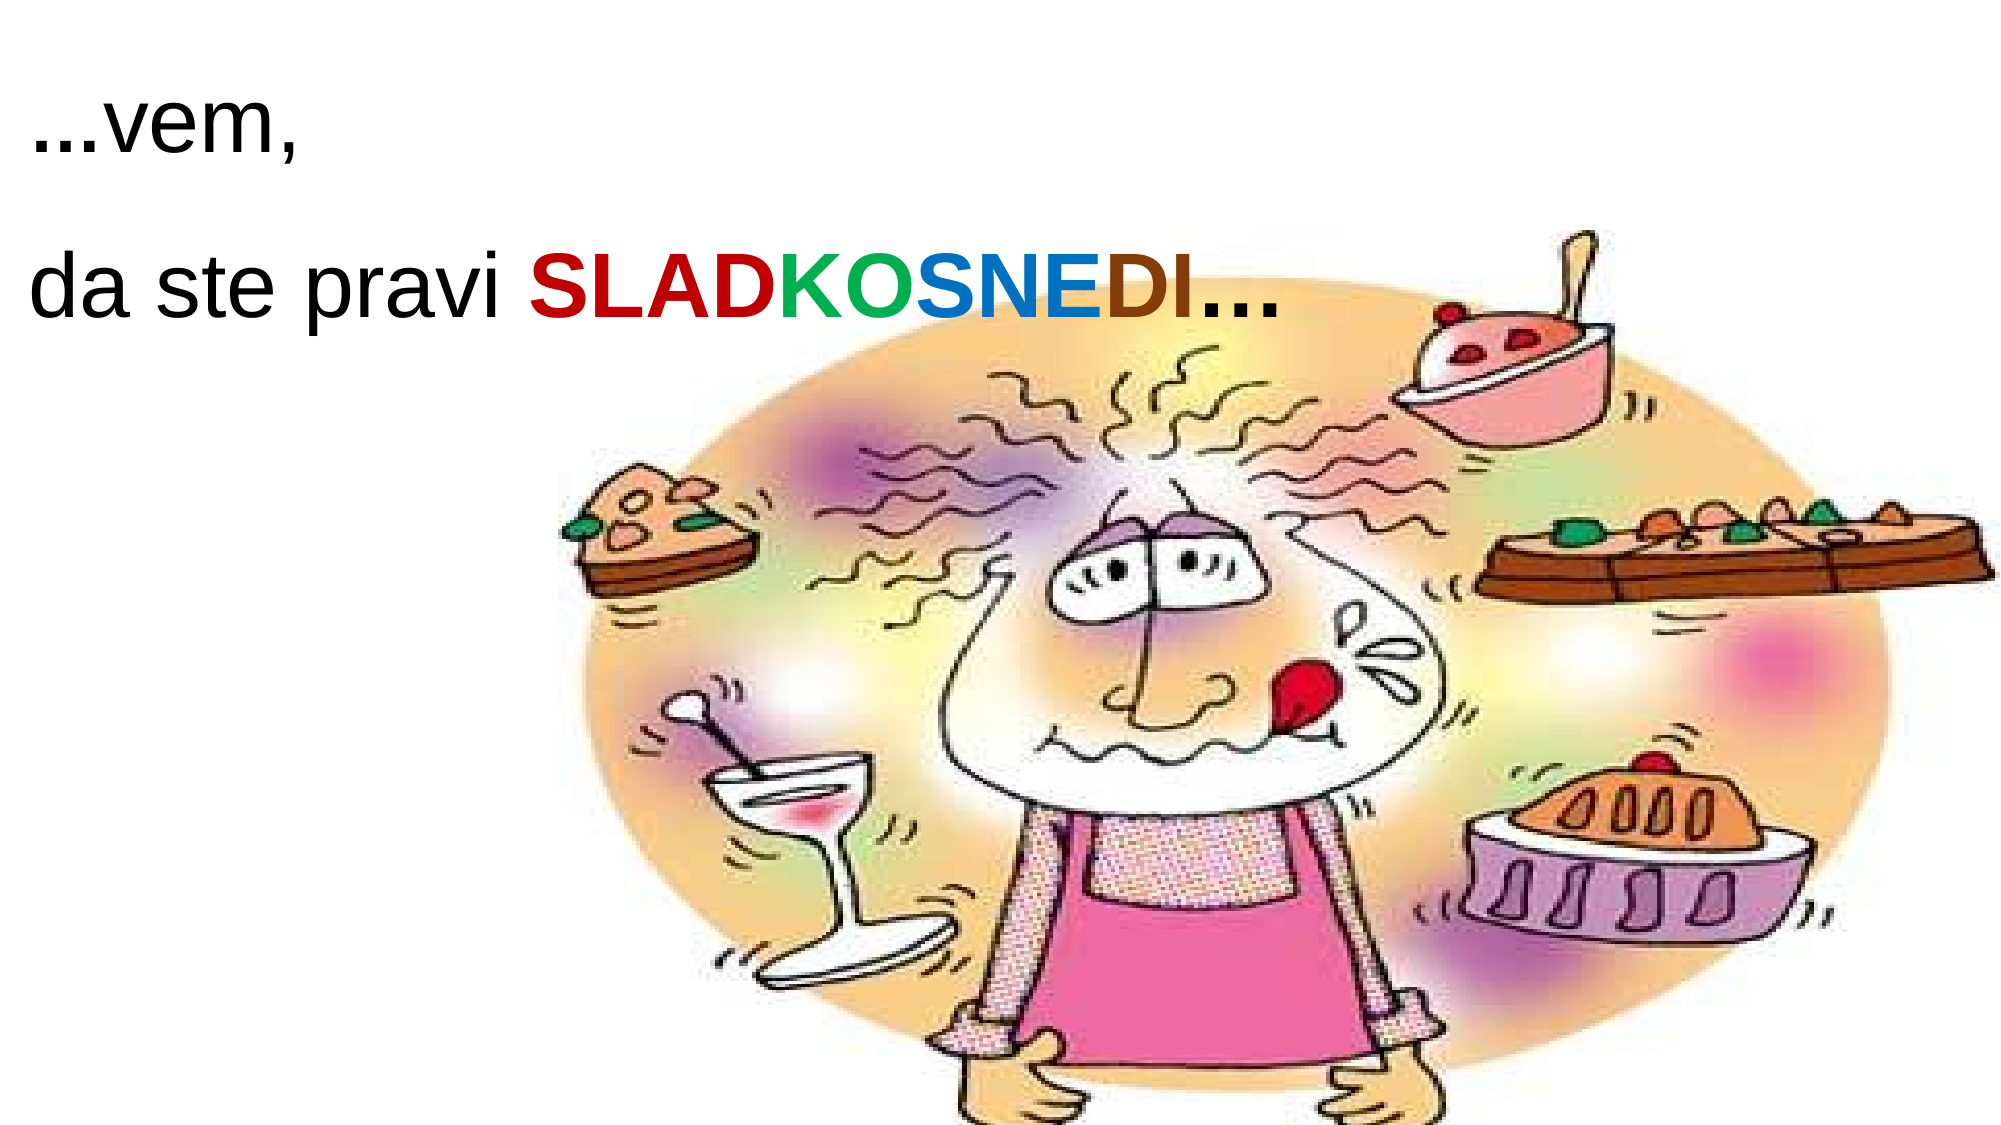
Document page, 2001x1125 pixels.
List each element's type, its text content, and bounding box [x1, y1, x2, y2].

picture [558, 230, 2000, 1125]
text_box …vem, da ste pravi SLADKOSNEDI… [13, 0, 1386, 344]
